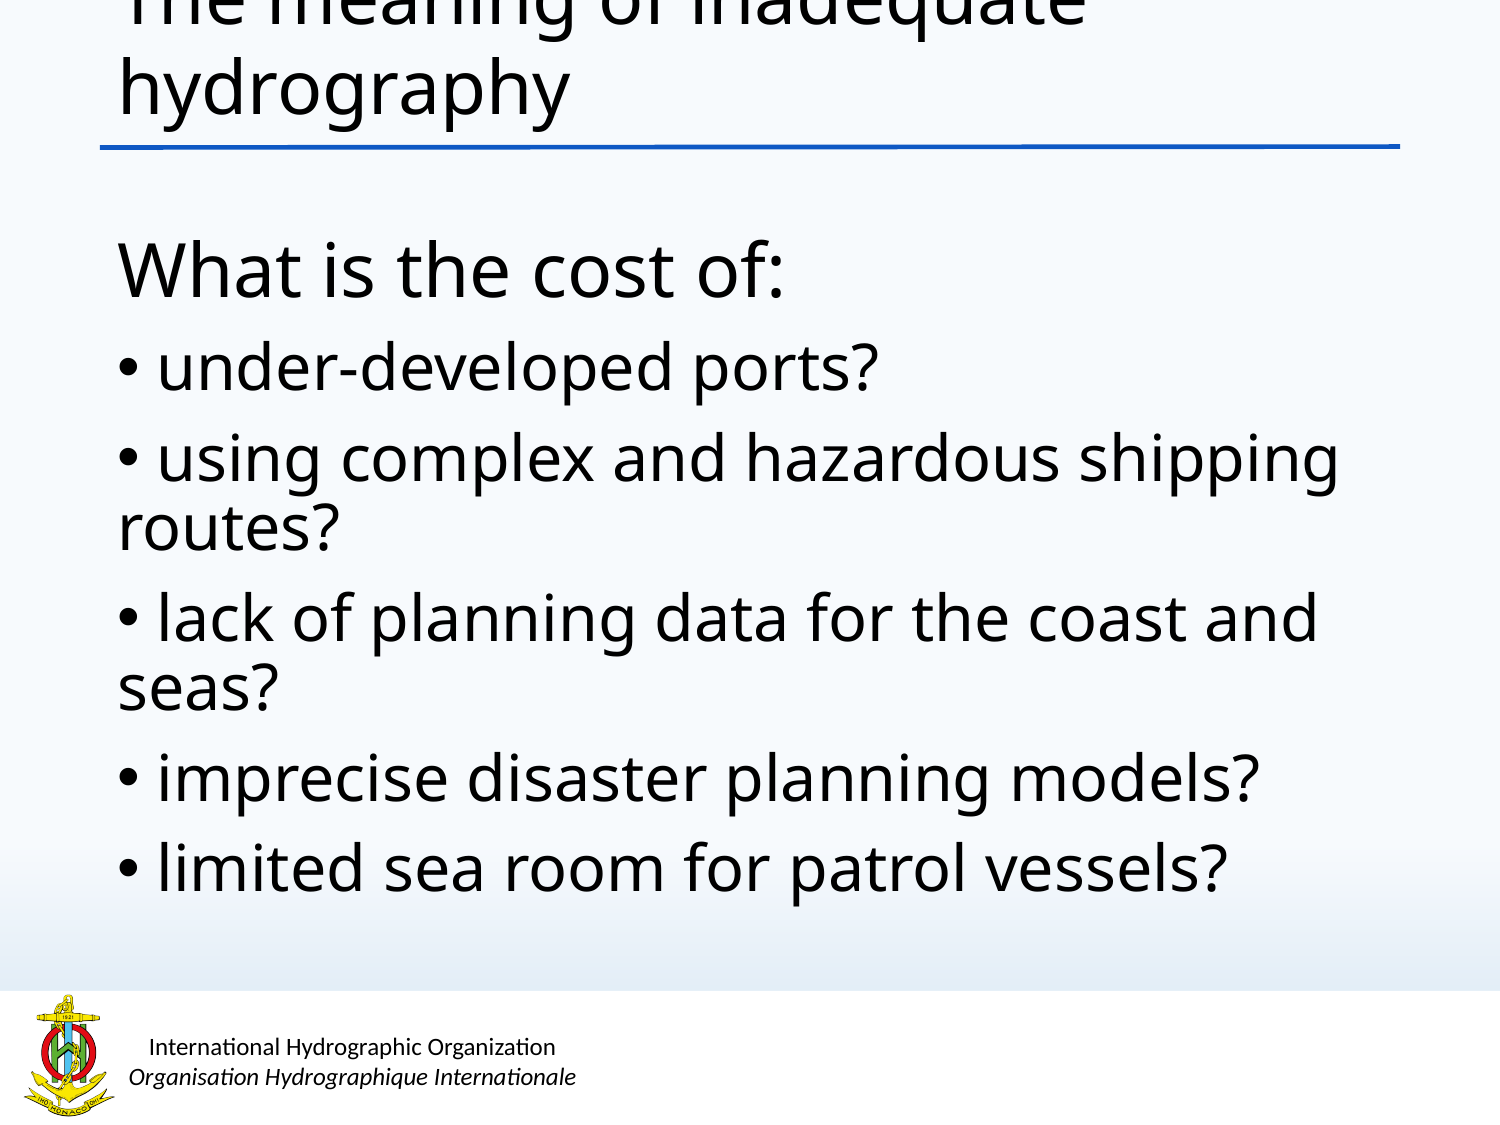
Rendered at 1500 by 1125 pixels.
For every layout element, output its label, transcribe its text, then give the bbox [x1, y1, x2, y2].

picture [16, 990, 119, 1125]
text_box The meaning of inadequate hydrography [102, 31, 1398, 137]
list What is the cost of: under-developed ports? using complex and hazardous shipping routes? lack of planning data for the coast and seas? imprecise disaster planning models? limited sea room for patrol vessels? [102, 225, 1404, 973]
